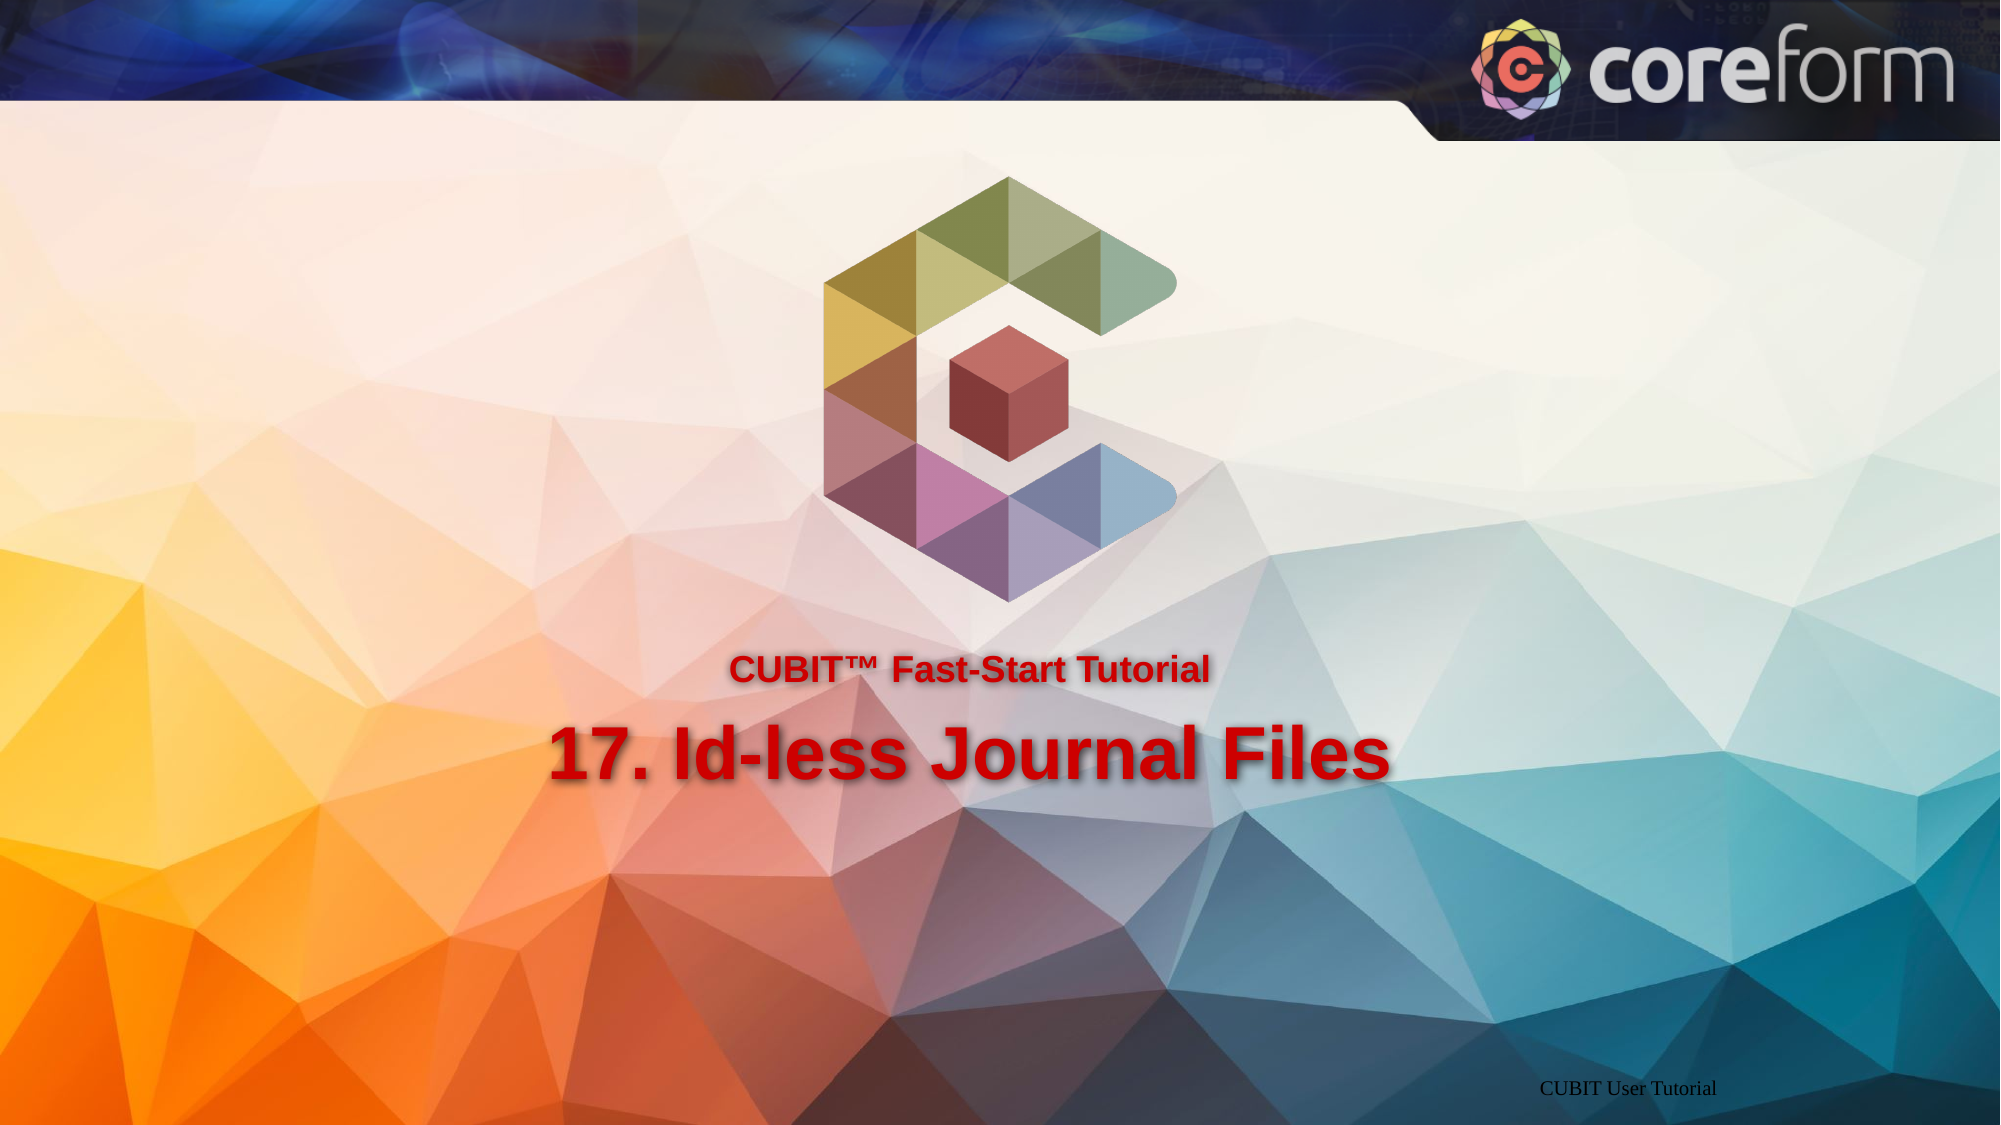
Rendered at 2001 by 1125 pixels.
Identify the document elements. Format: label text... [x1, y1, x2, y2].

picture [0, 0, 2000, 1125]
text_box CUBIT™ Fast-Start Tutorial 17. Id-less Journal Files [399, 637, 1513, 888]
slide_number CUBIT User Tutorial [1507, 1066, 1750, 1125]
